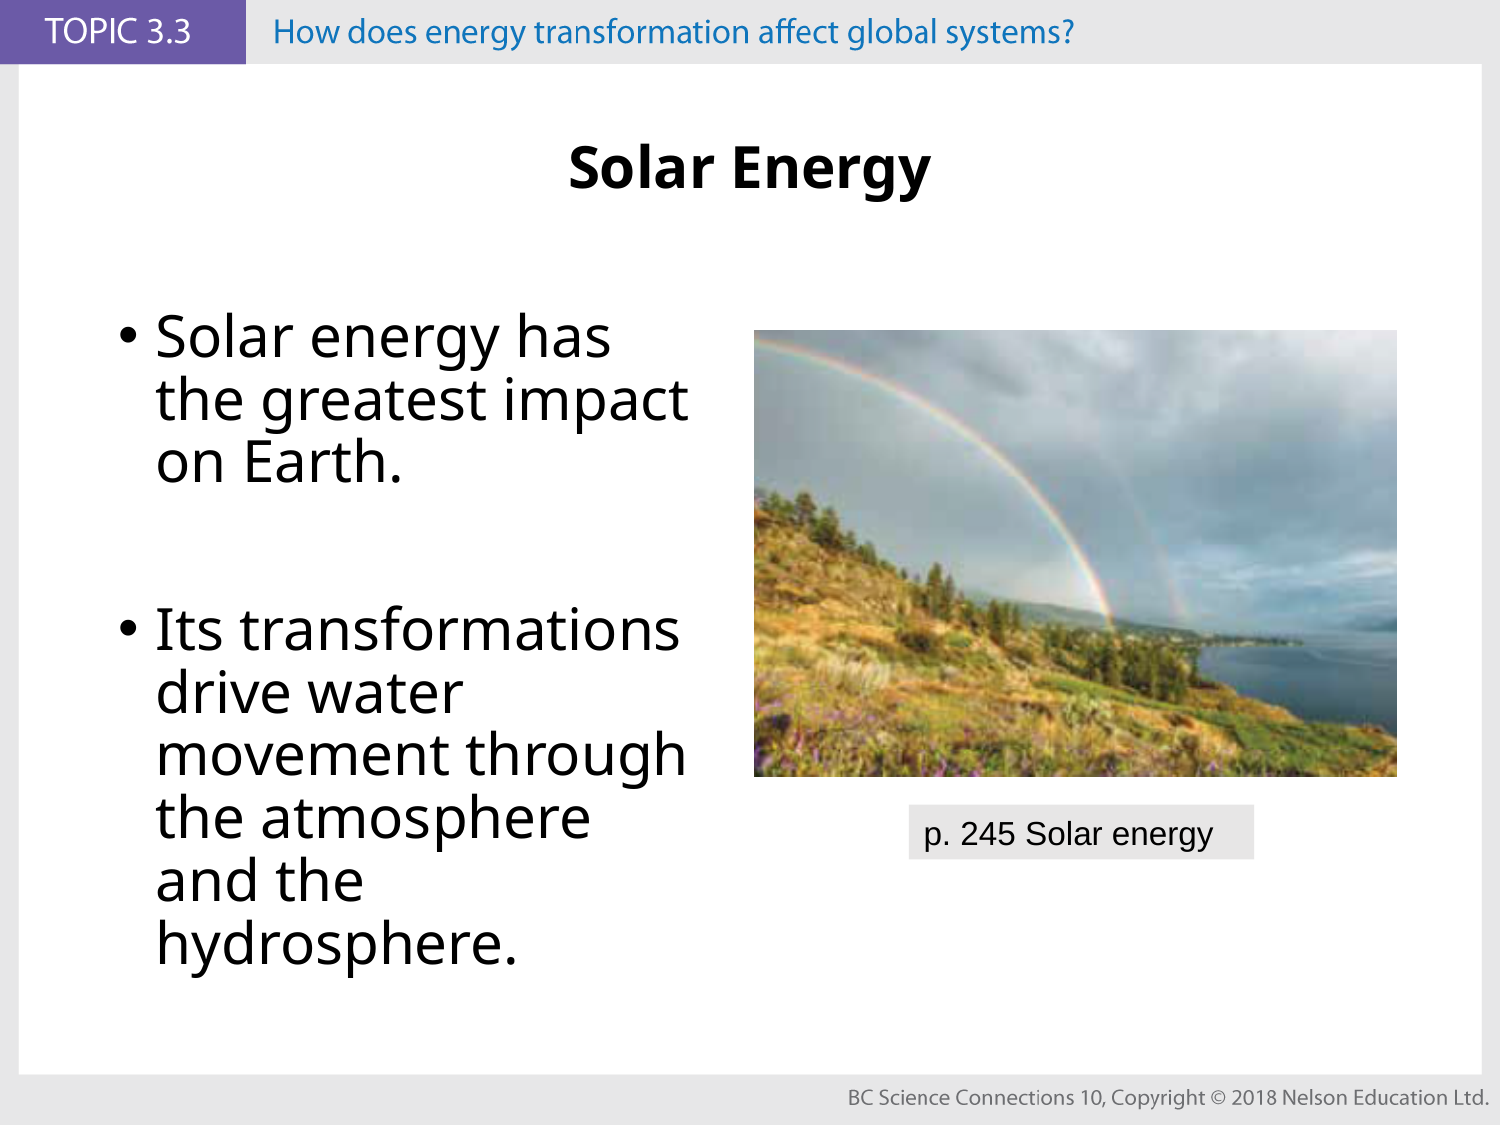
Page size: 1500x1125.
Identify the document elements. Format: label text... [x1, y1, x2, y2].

title Solar Energy [103, 109, 1397, 230]
picture [0, 0, 1500, 1125]
list Solar energy has the greatest impact on Earth. Its transformations drive water movement through the atmosphere and the hydrosphere. [103, 299, 722, 1038]
text_box p. 245 Solar energy [908, 804, 1255, 860]
